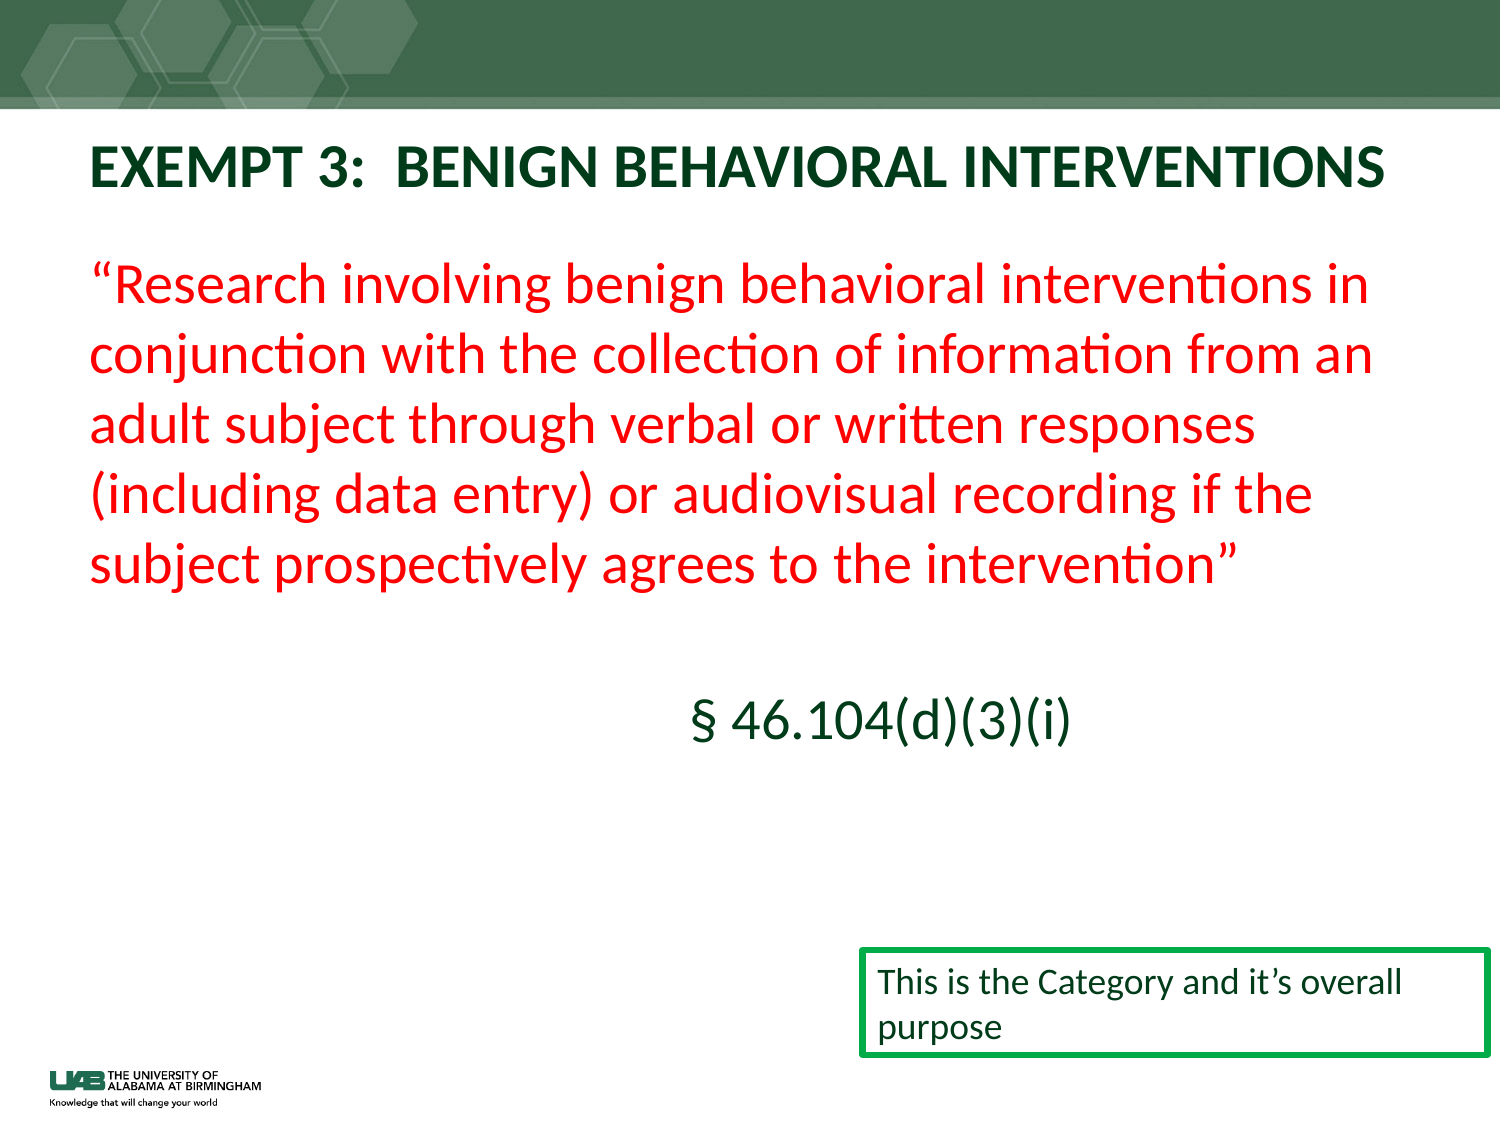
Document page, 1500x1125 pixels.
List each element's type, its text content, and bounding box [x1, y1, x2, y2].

picture [0, 0, 1500, 1125]
title EXEMPT 3: BENIGN BEHAVIORAL INTERVENTIONS [75, 117, 1425, 237]
list “Research involving benign behavioral interventions in conjunction with the collection of information from an adult subject through verbal or written responses (including data entry) or audiovisual recording if the subject prospectively agrees to the intervention” § 46.104(d)(3)(i) [75, 237, 1425, 1045]
text_box This is the Category and it’s overall purpose [862, 949, 1488, 1055]
